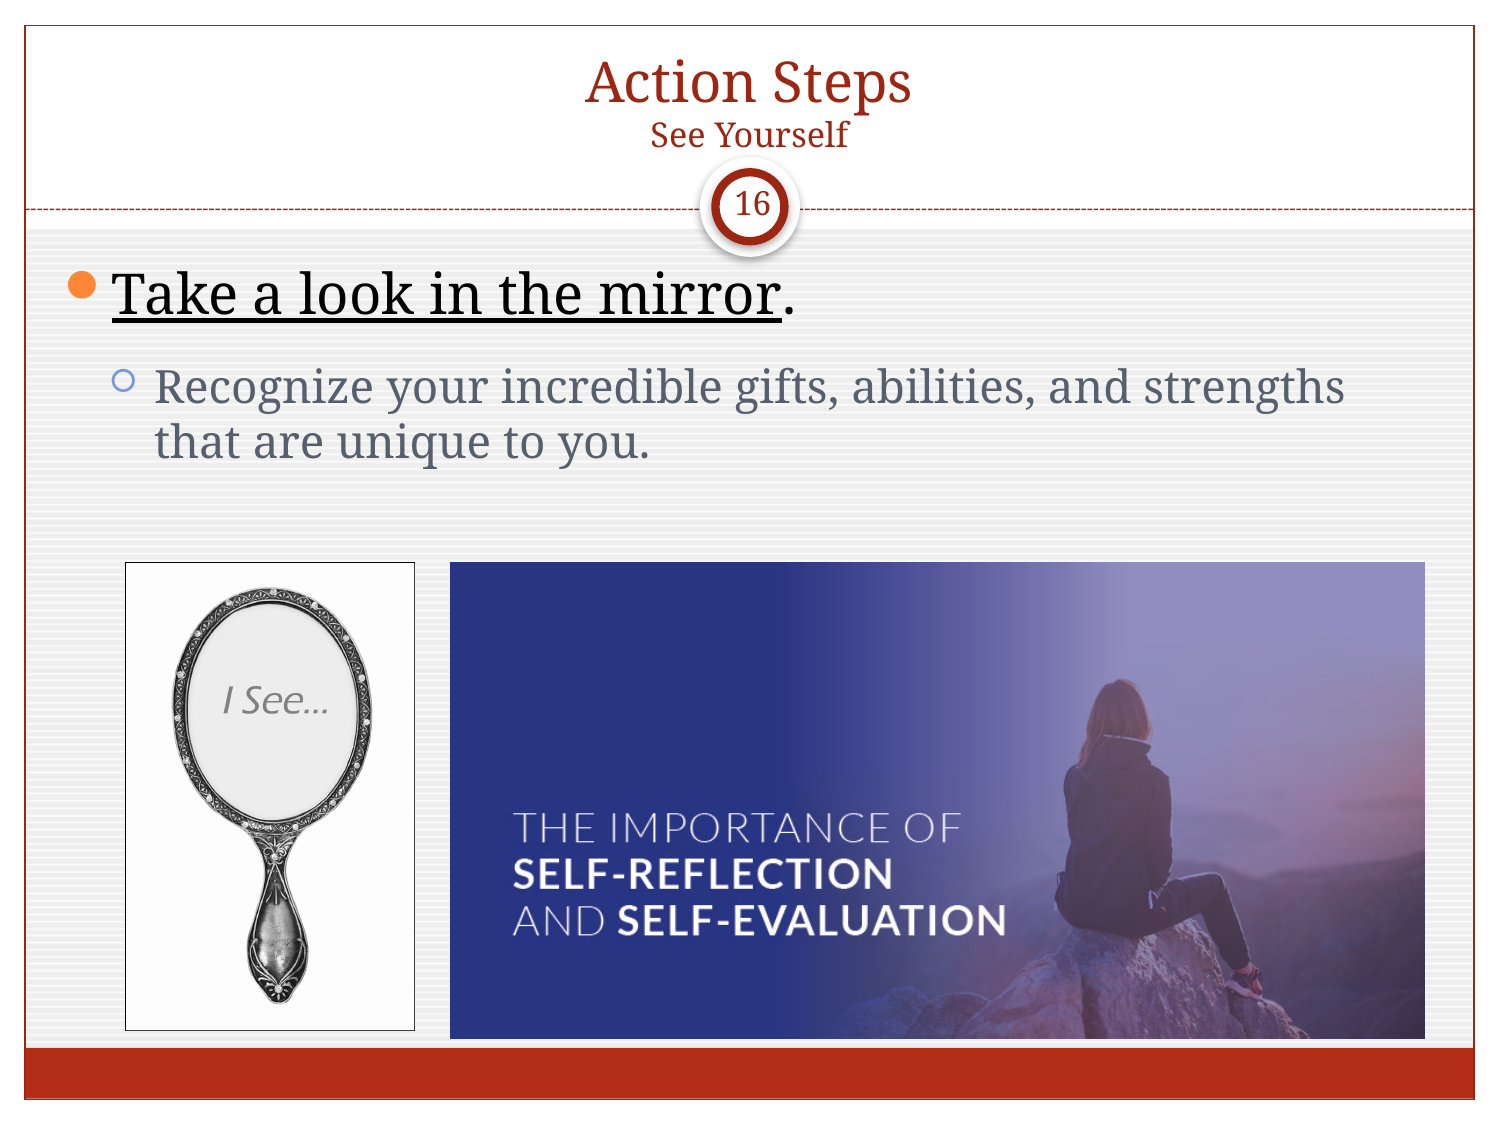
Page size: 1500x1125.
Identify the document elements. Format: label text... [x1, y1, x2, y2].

slide_number 16 [715, 168, 791, 241]
title Action Steps See Yourself [49, 37, 1450, 162]
picture [449, 562, 1426, 1039]
picture [124, 562, 416, 1031]
list Take a look in the mirror. Recognize your incredible gifts, abilities, and strengths that are unique to you. [49, 250, 1445, 1001]
